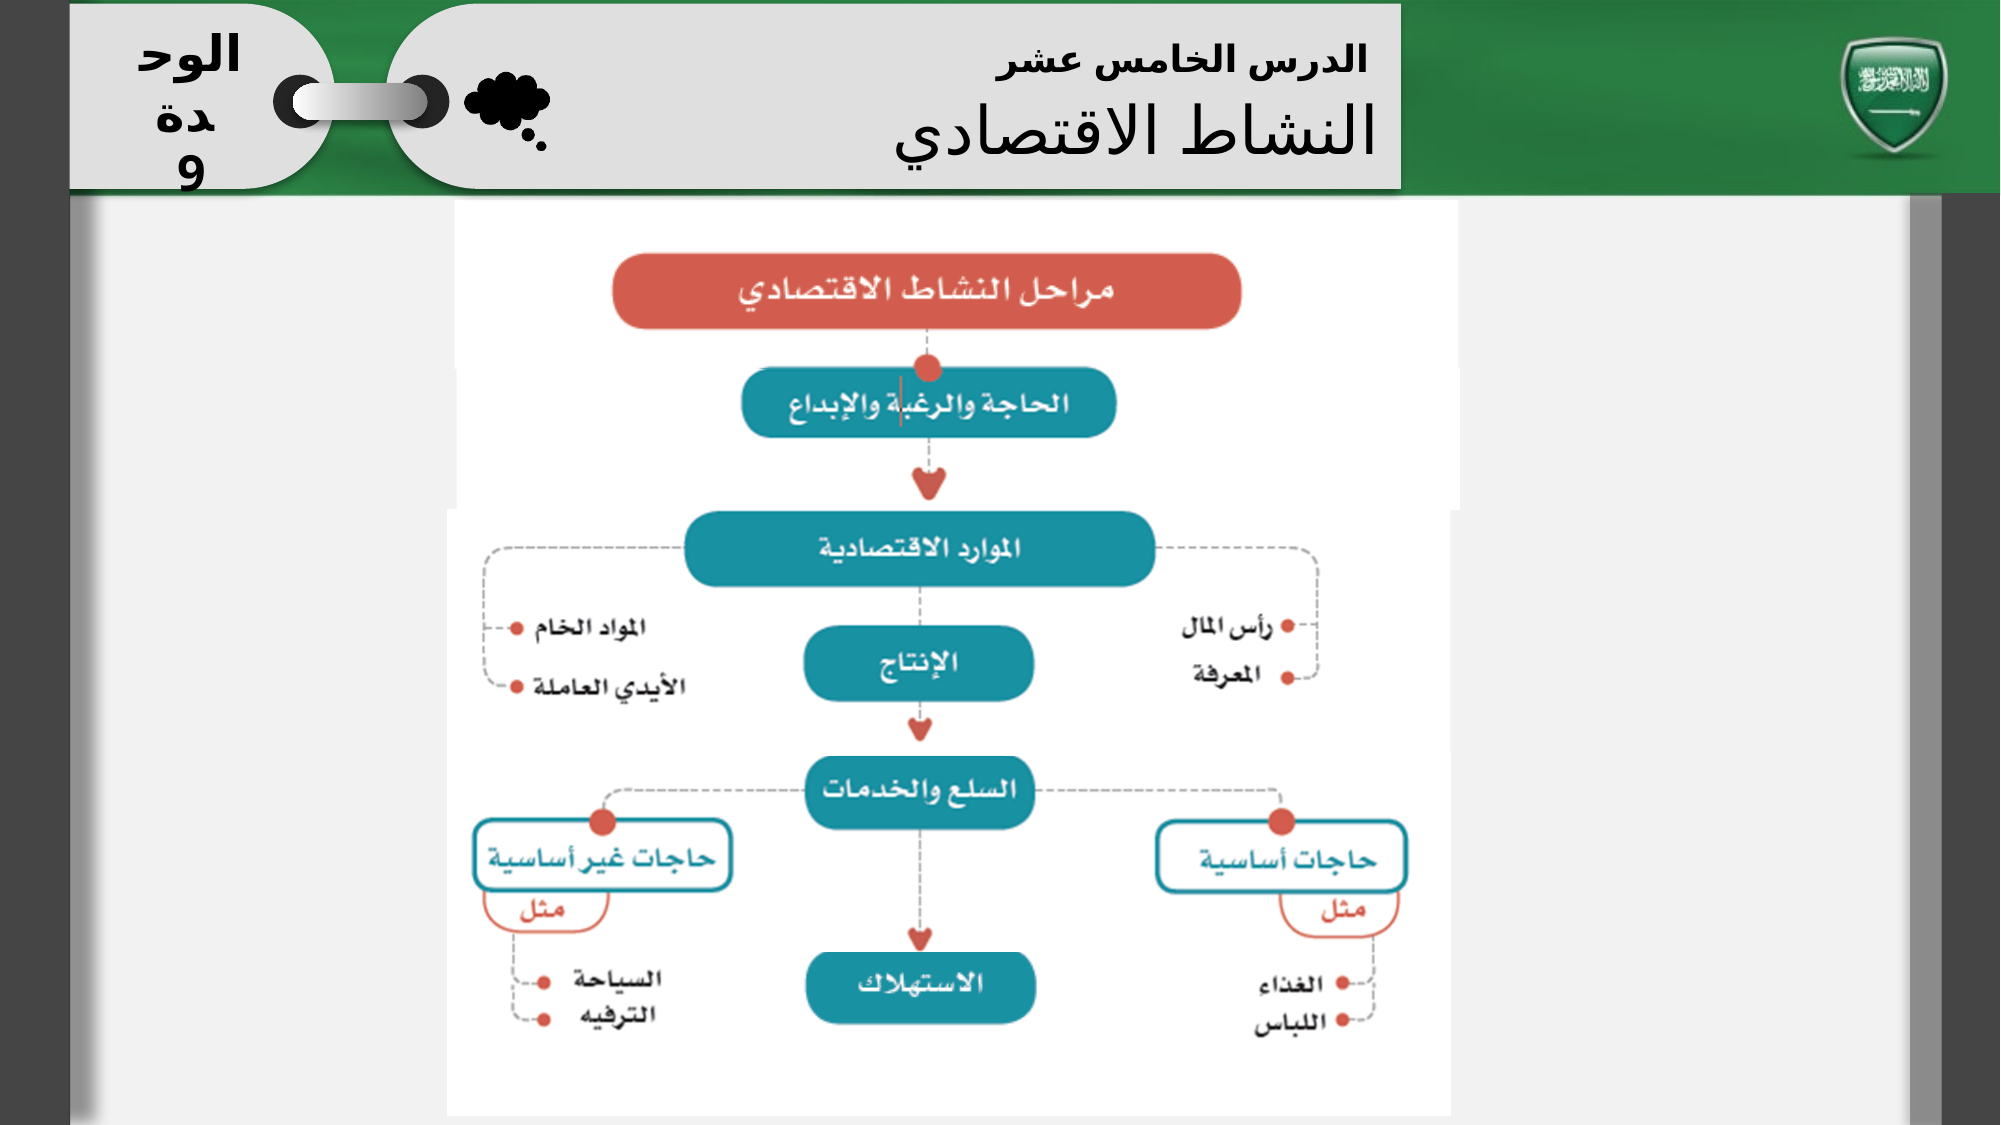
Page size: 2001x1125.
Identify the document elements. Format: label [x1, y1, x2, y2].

text_box [1909, 192, 1941, 1125]
text_box [1941, 192, 2000, 1125]
picture [71, 0, 2001, 1125]
text_box [55, 3, 1401, 189]
text_box [0, 0, 71, 1125]
